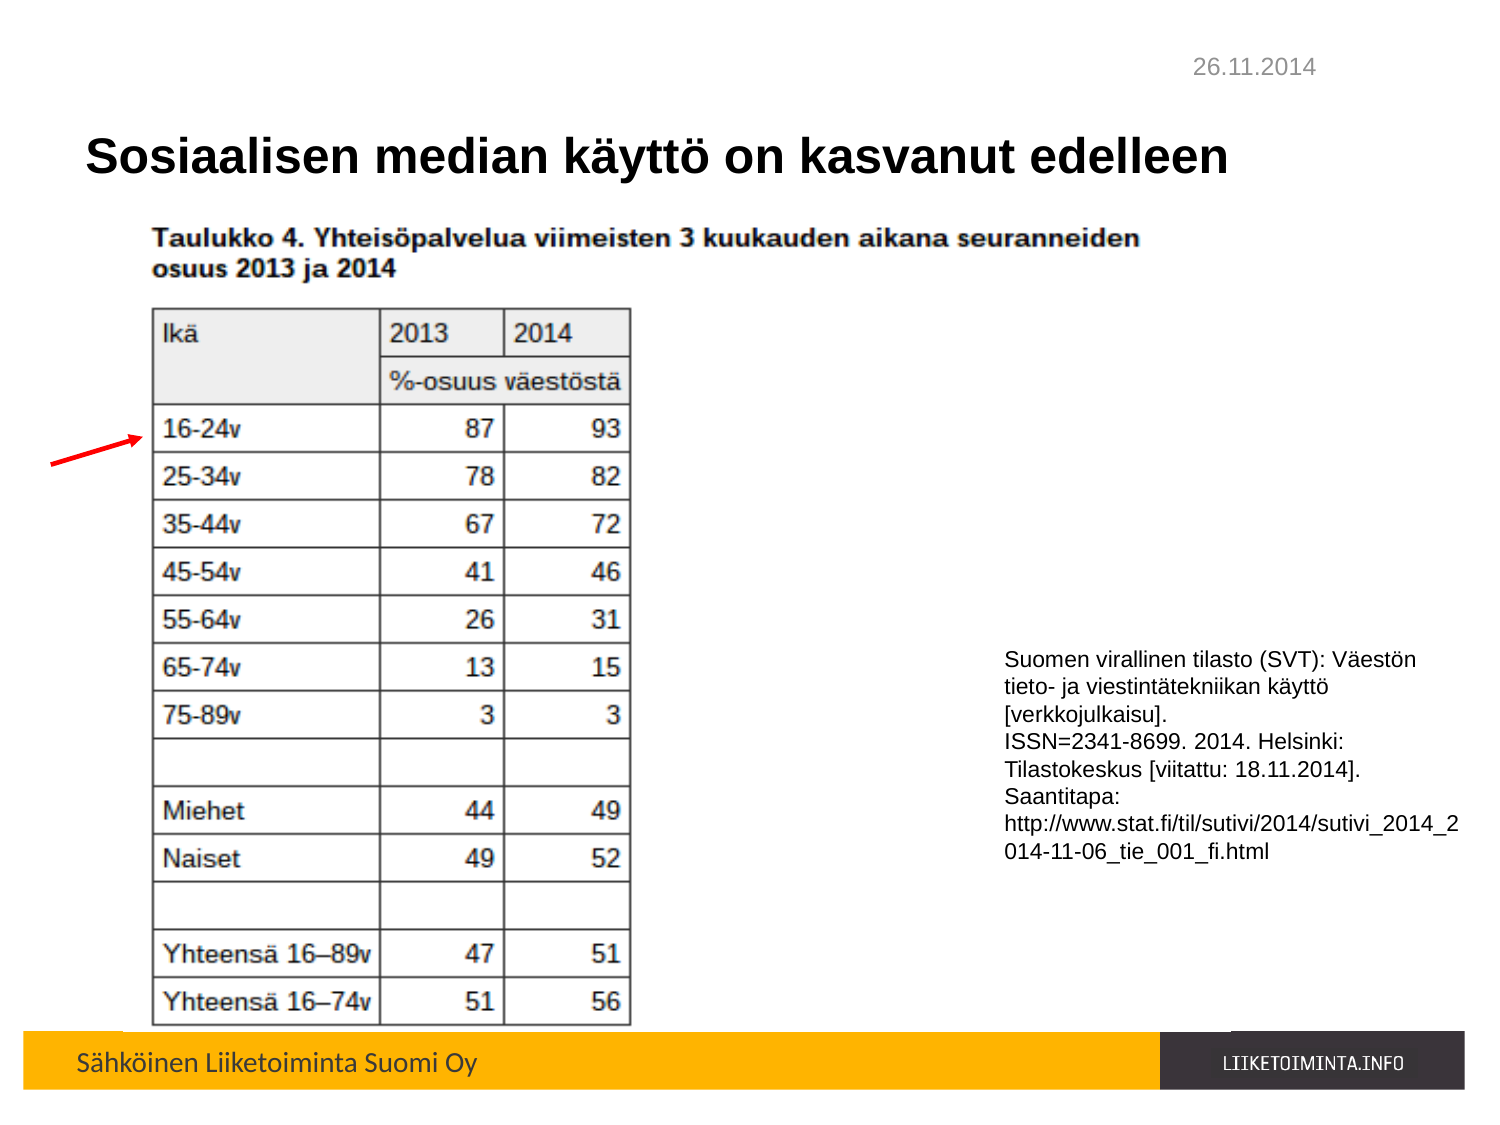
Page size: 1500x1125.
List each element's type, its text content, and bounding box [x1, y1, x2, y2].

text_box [50, 436, 144, 465]
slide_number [1187, 35, 1340, 95]
text_box Suomen virallinen tilasto (SVT): Väestön tieto- ja viestintätekniikan käyttö [verkkojulkaisu]. ISSN=2341-8699. 2014. Helsinki: Tilastokeskus [viitattu: 18.11.2014]. Saantitapa: http://www.stat.fi/til/sutivi/2014/sutivi_2014_2014-11-06_tie_001_fi.html [1235, 508, 1482, 1001]
picture [123, 209, 1231, 1032]
title Sosiaalisen median käyttö on kasvanut edelleen [70, 78, 1465, 228]
picture [1211, 1048, 1418, 1078]
